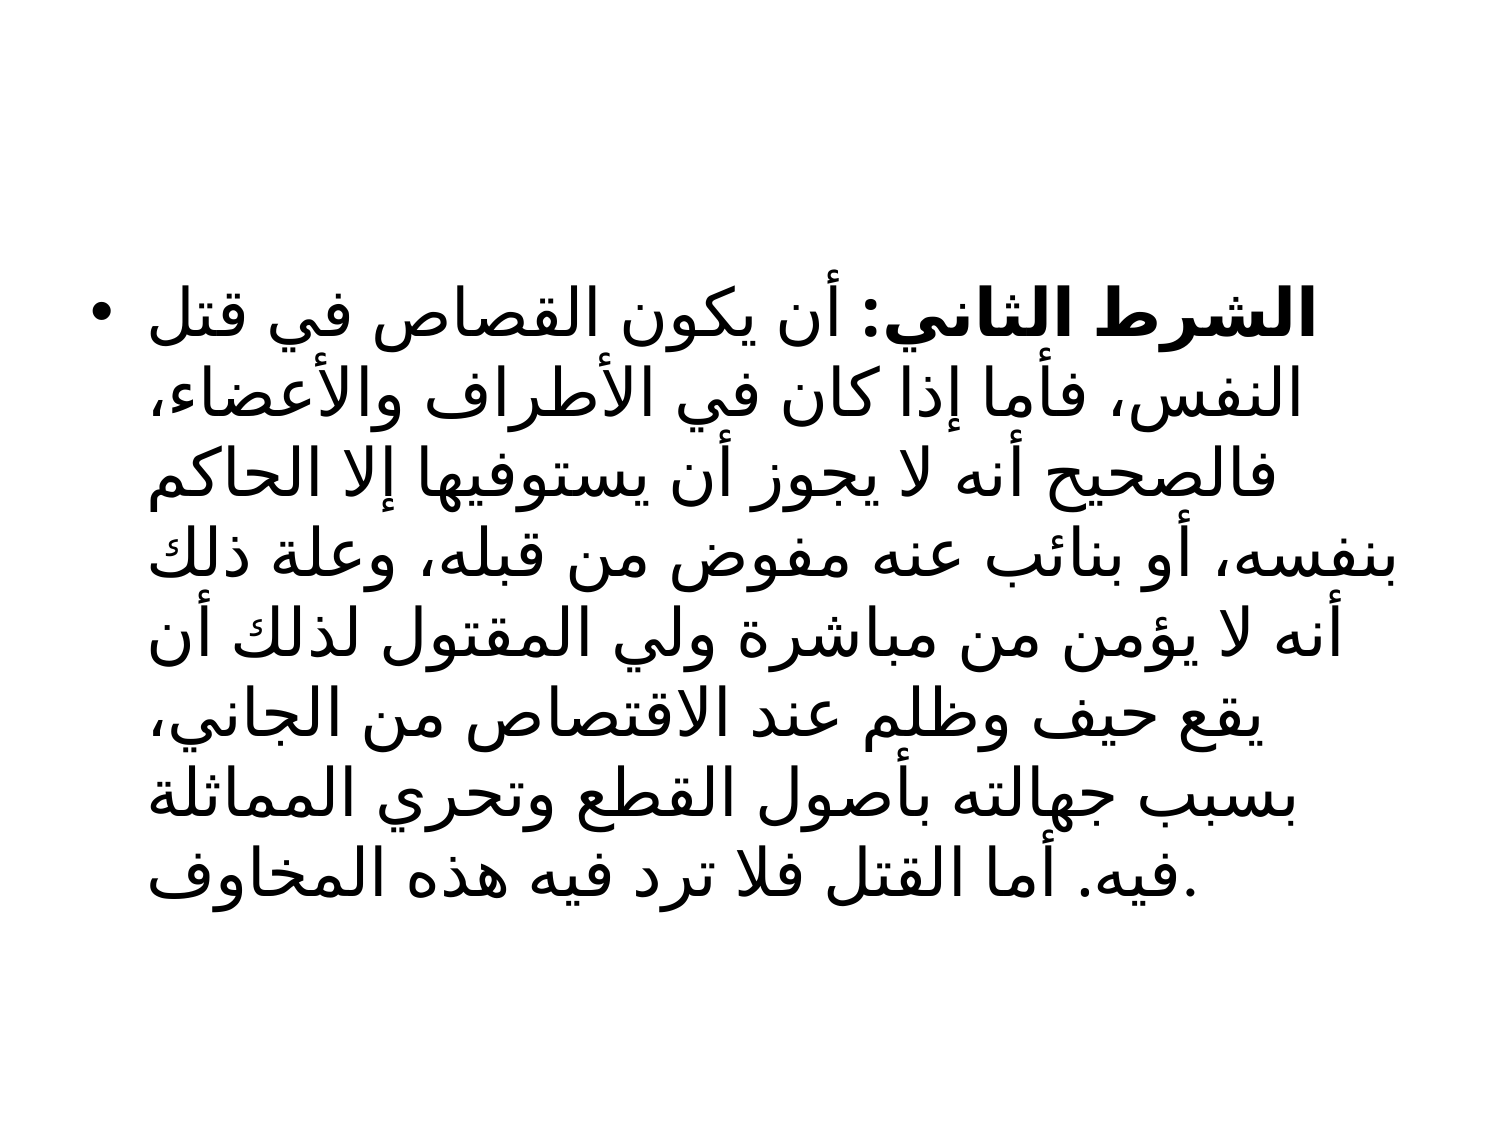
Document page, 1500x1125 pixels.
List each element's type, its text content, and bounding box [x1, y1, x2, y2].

list الشرط الثاني: أن يكون القصاص في قتل النفس، فأما إذا كان في الأطراف والأعضاء، فالصحيح أنه لا يجوز أن يستوفيها إلا الحاكم بنفسه، أو بنائب عنه مفوض من قبله، وعلة ذلك أنه لا يؤمن من مباشرة ولي المقتول لذلك أن يقع حيف وظلم عند الاقتصاص من الجاني، بسبب جهالته بأصول القطع وتحري المماثلة فيه. أما القتل فلا ترد فيه هذه المخاوف. [75, 262, 1425, 1005]
